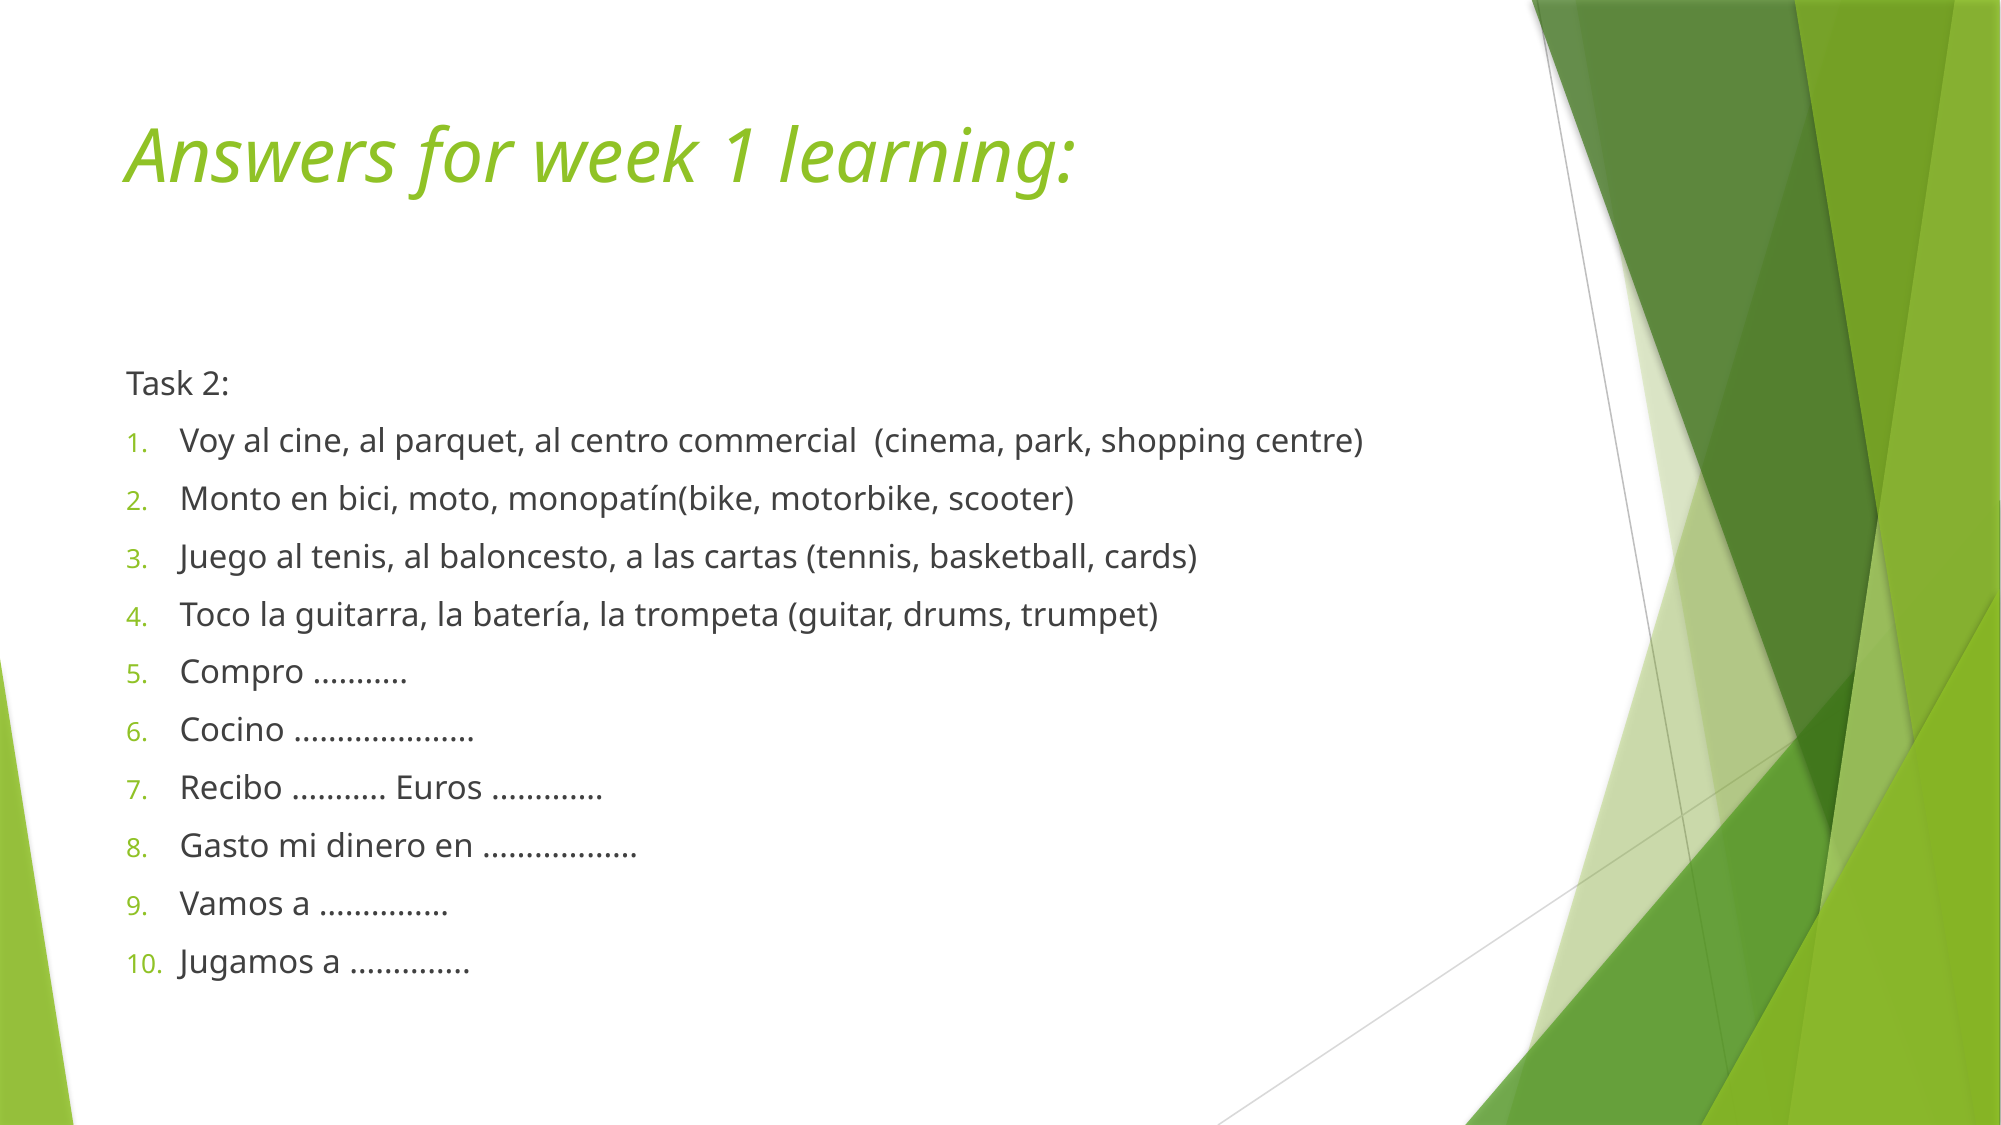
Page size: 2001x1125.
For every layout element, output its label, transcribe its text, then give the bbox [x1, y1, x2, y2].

title Answers for week 1 learning: [111, 99, 1522, 317]
list Task 2: Voy al cine, al parquet, al centro commercial (cinema, park, shopping centre) Monto en bici, moto, monopatín(bike, motorbike, scooter) Juego al tenis, al baloncesto, a las cartas (tennis, basketball, cards) Toco la guitarra, la batería, la trompeta (guitar, drums, trumpet) Compro ……….. Cocino ………………… Recibo ……….. Euros …………. Gasto mi dinero en ……………… Vamos a …………… Jugamos a ………….. [111, 354, 1522, 992]
